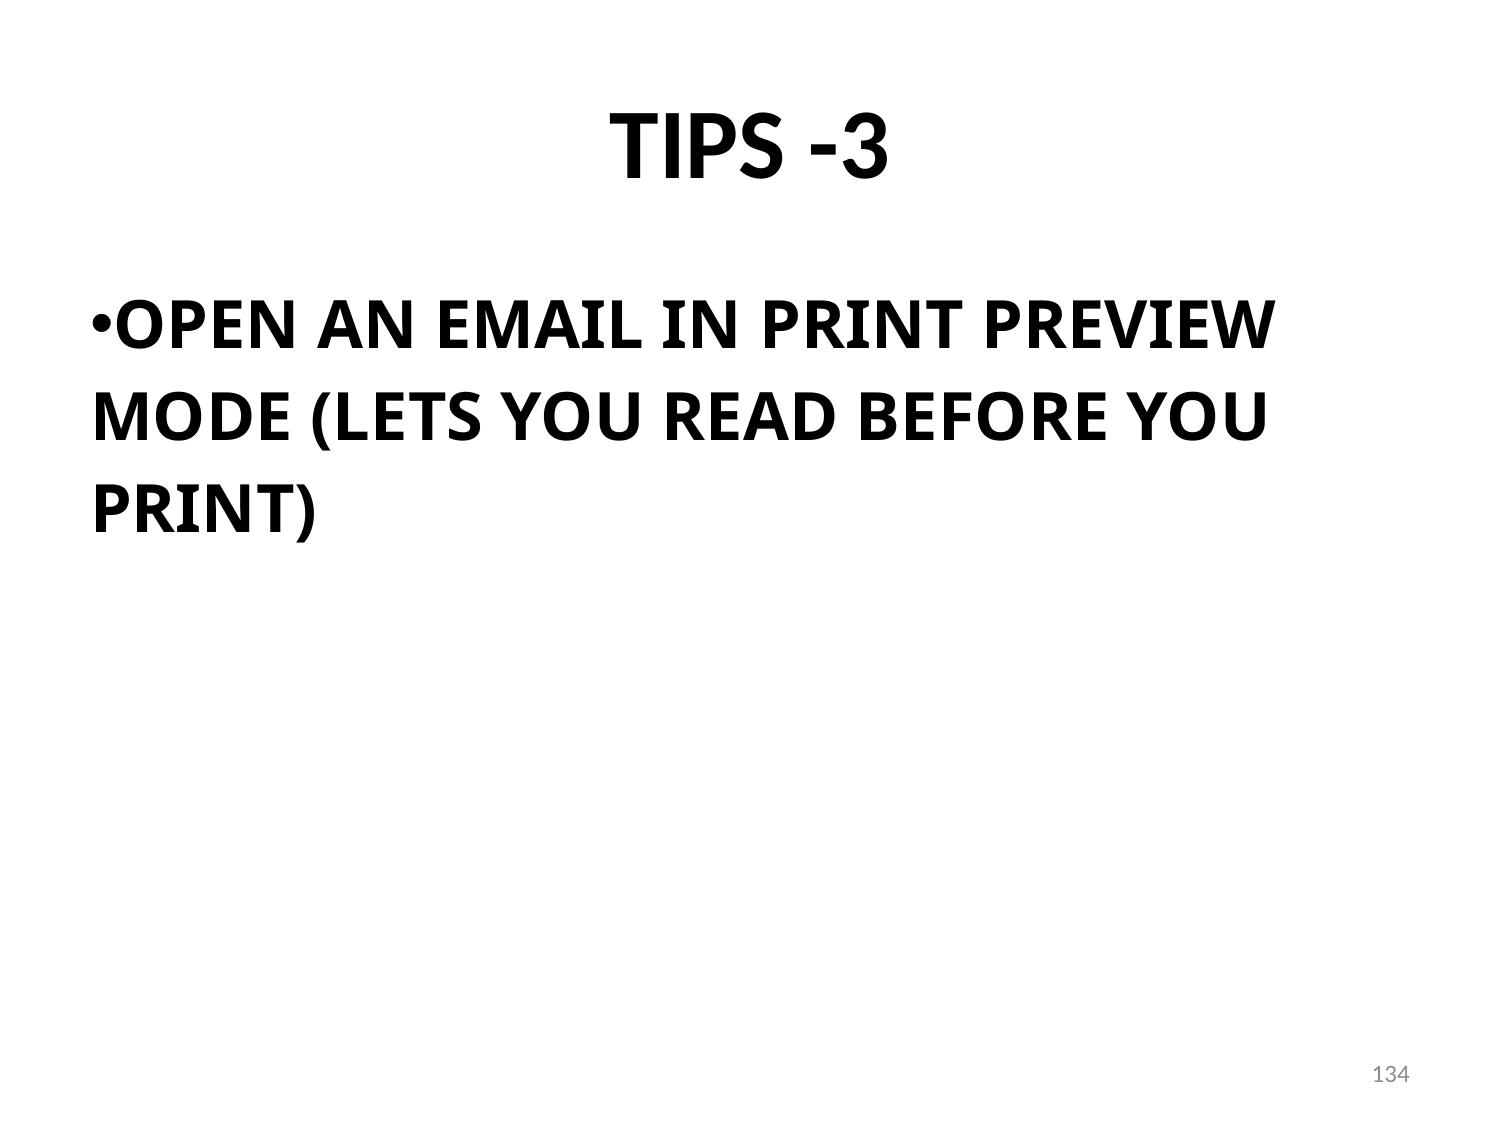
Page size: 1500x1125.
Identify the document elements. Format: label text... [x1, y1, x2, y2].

list OPEN AN EMAIL IN PRINT PREVIEW MODE (LETS YOU READ BEFORE YOU PRINT) [75, 262, 1425, 1005]
slide_number 134 [1074, 1042, 1425, 1103]
title TIPS -3 [75, 45, 1425, 233]
